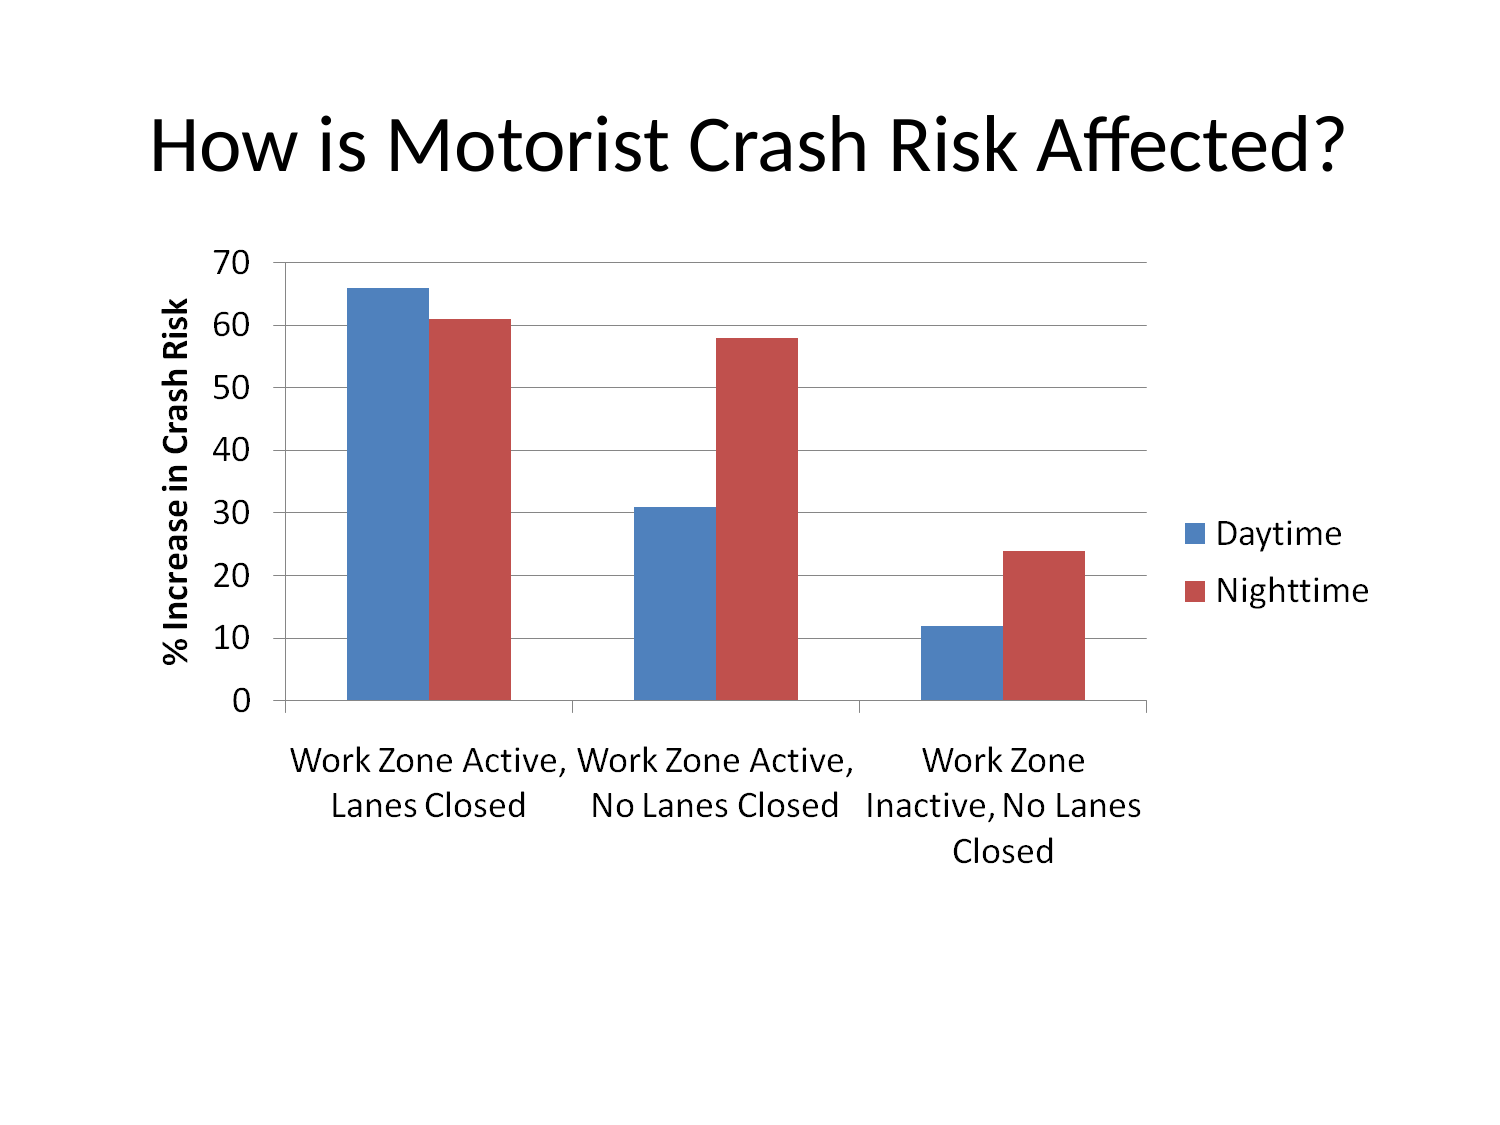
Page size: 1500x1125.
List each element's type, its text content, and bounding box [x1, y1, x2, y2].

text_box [124, 228, 1388, 897]
title How is Motorist Crash Risk Affected? [75, 45, 1425, 233]
